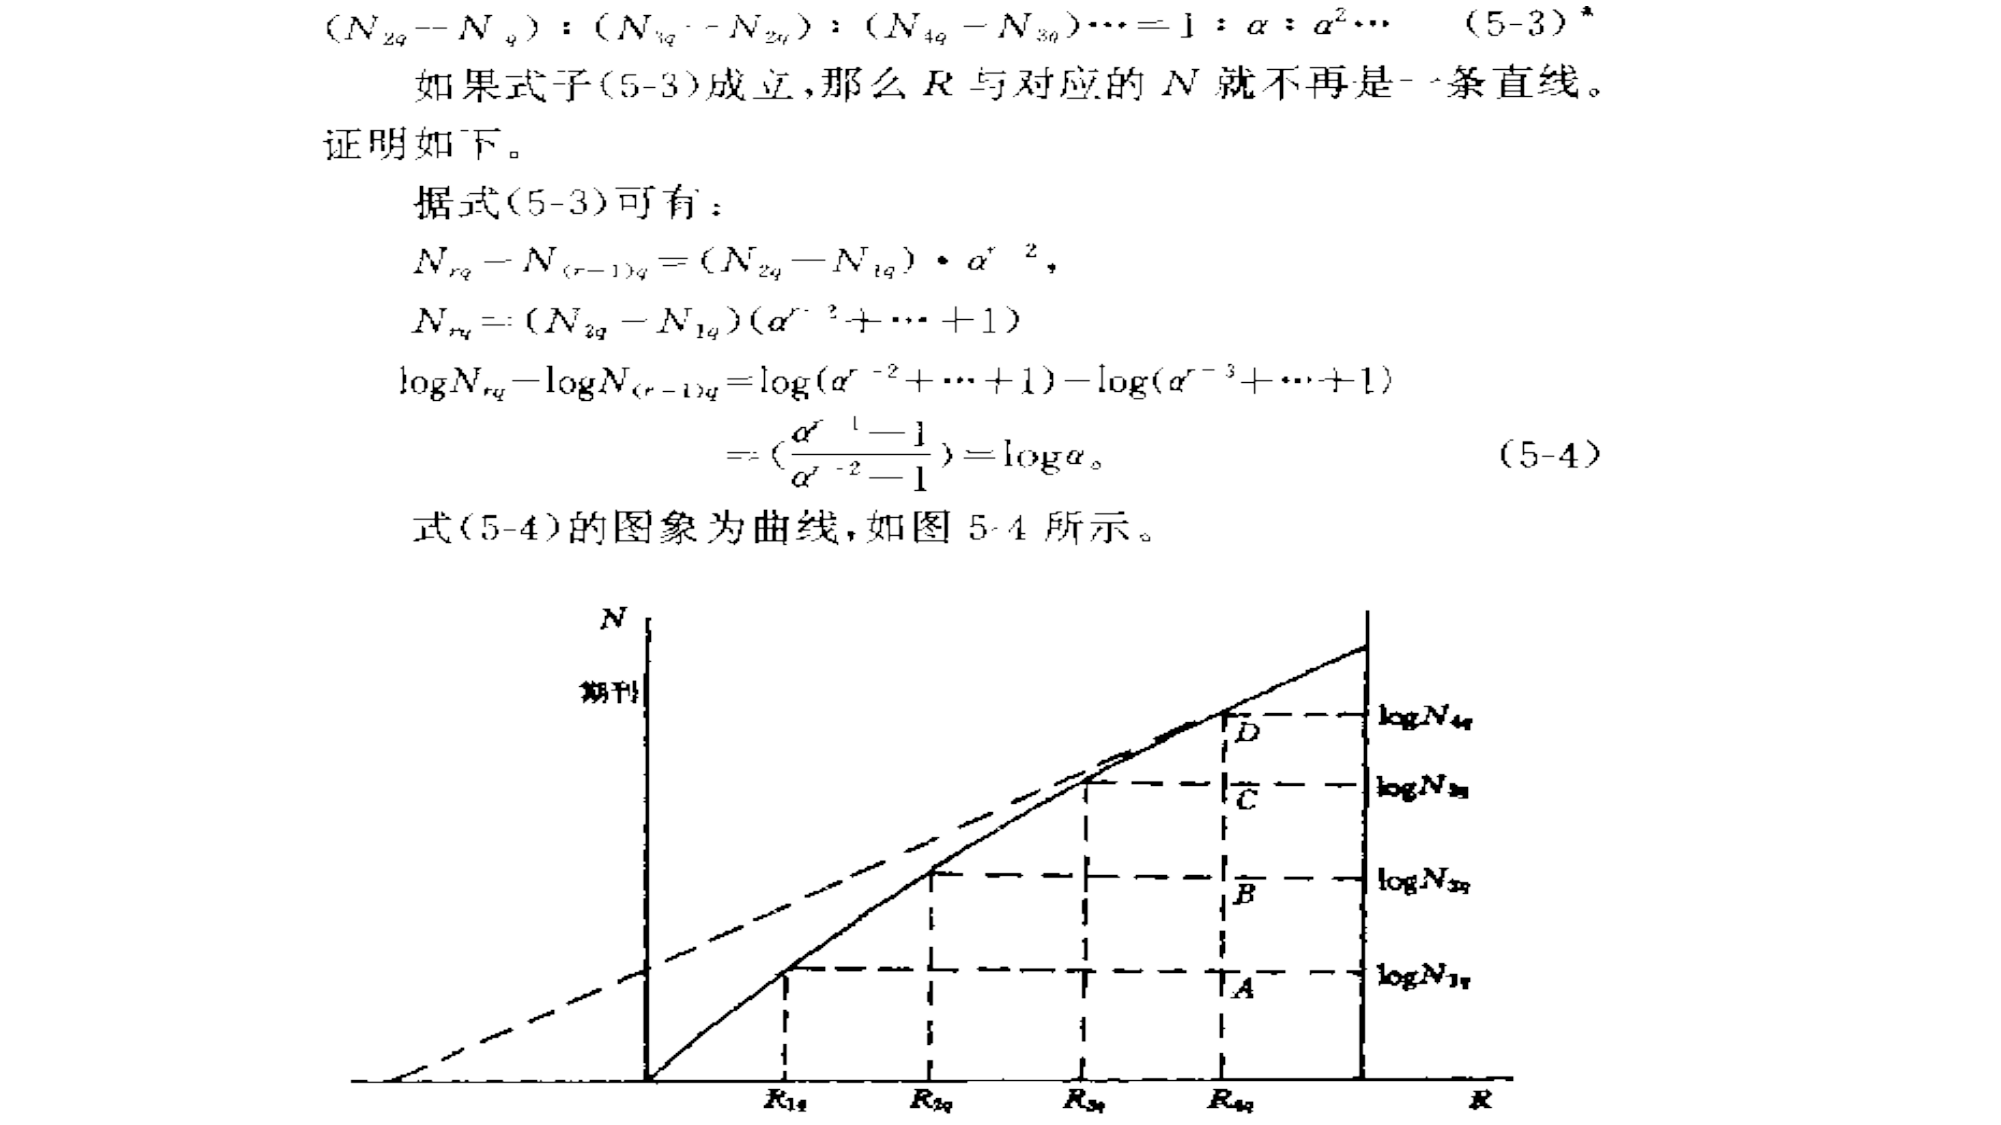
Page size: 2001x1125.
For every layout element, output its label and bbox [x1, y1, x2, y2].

picture [291, 6, 1667, 1125]
